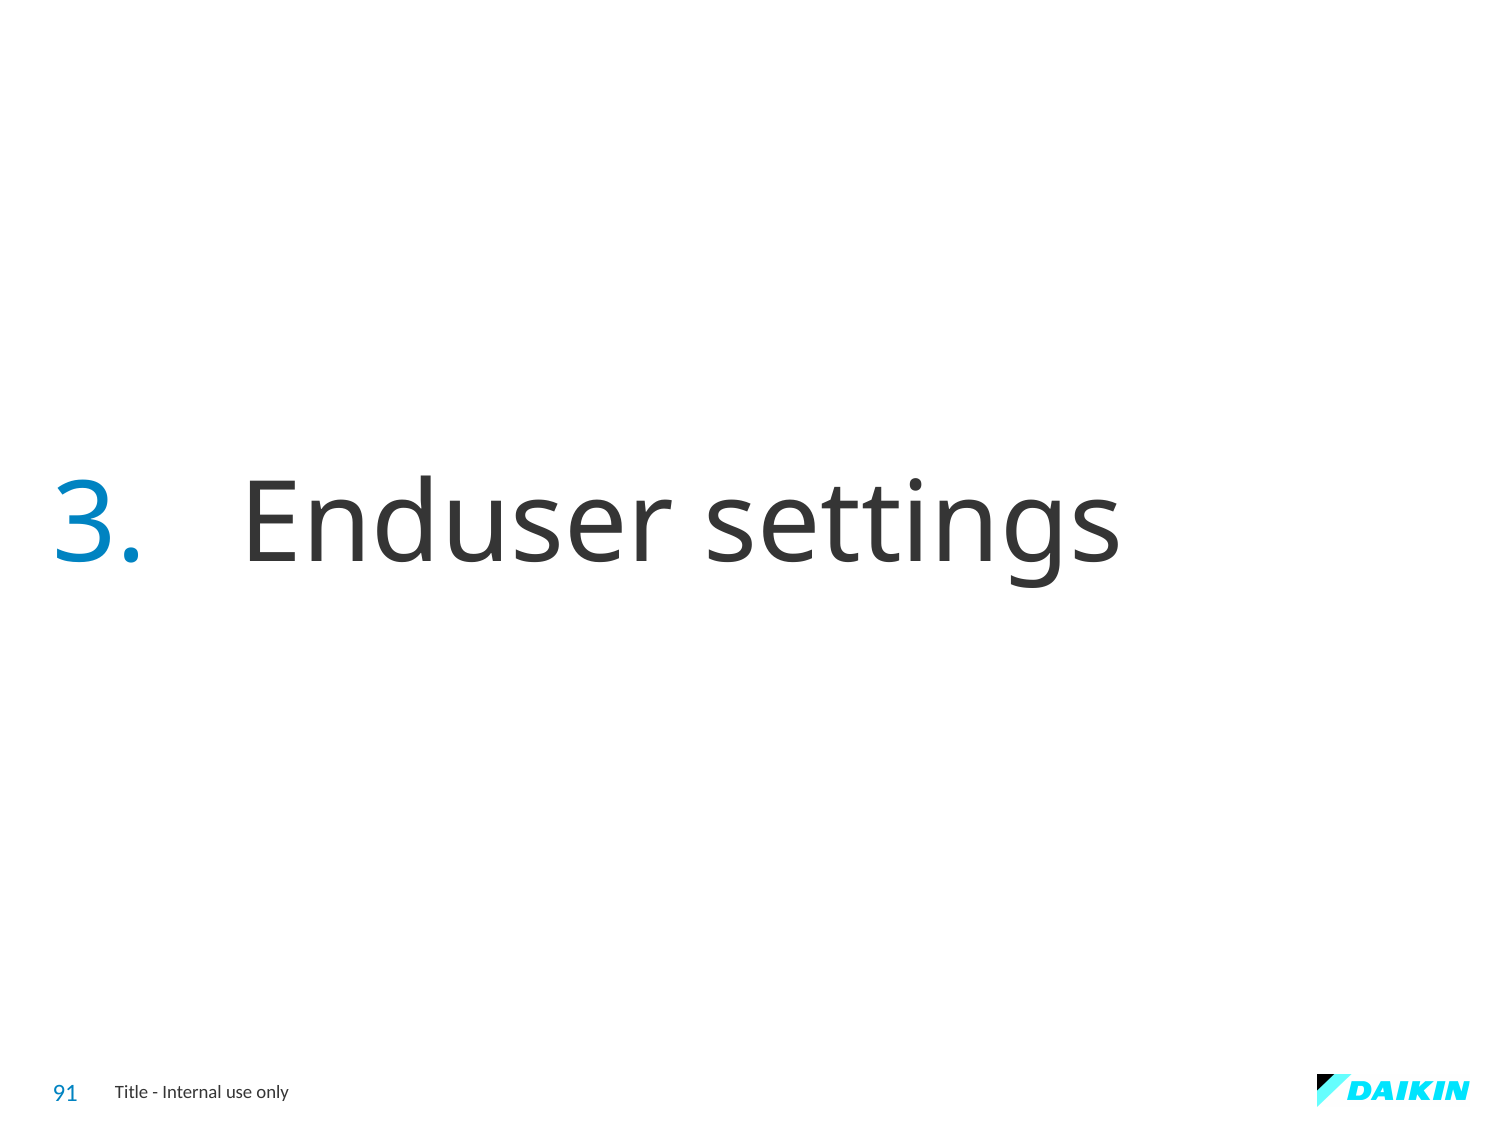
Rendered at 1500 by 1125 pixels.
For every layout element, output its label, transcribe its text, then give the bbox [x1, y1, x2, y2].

footer Title - Internal use only [100, 1061, 575, 1122]
picture [1317, 1074, 1470, 1107]
list 3. [37, 125, 225, 592]
list Enduser settings [225, 125, 1463, 592]
slide_number 91 [37, 1050, 100, 1125]
